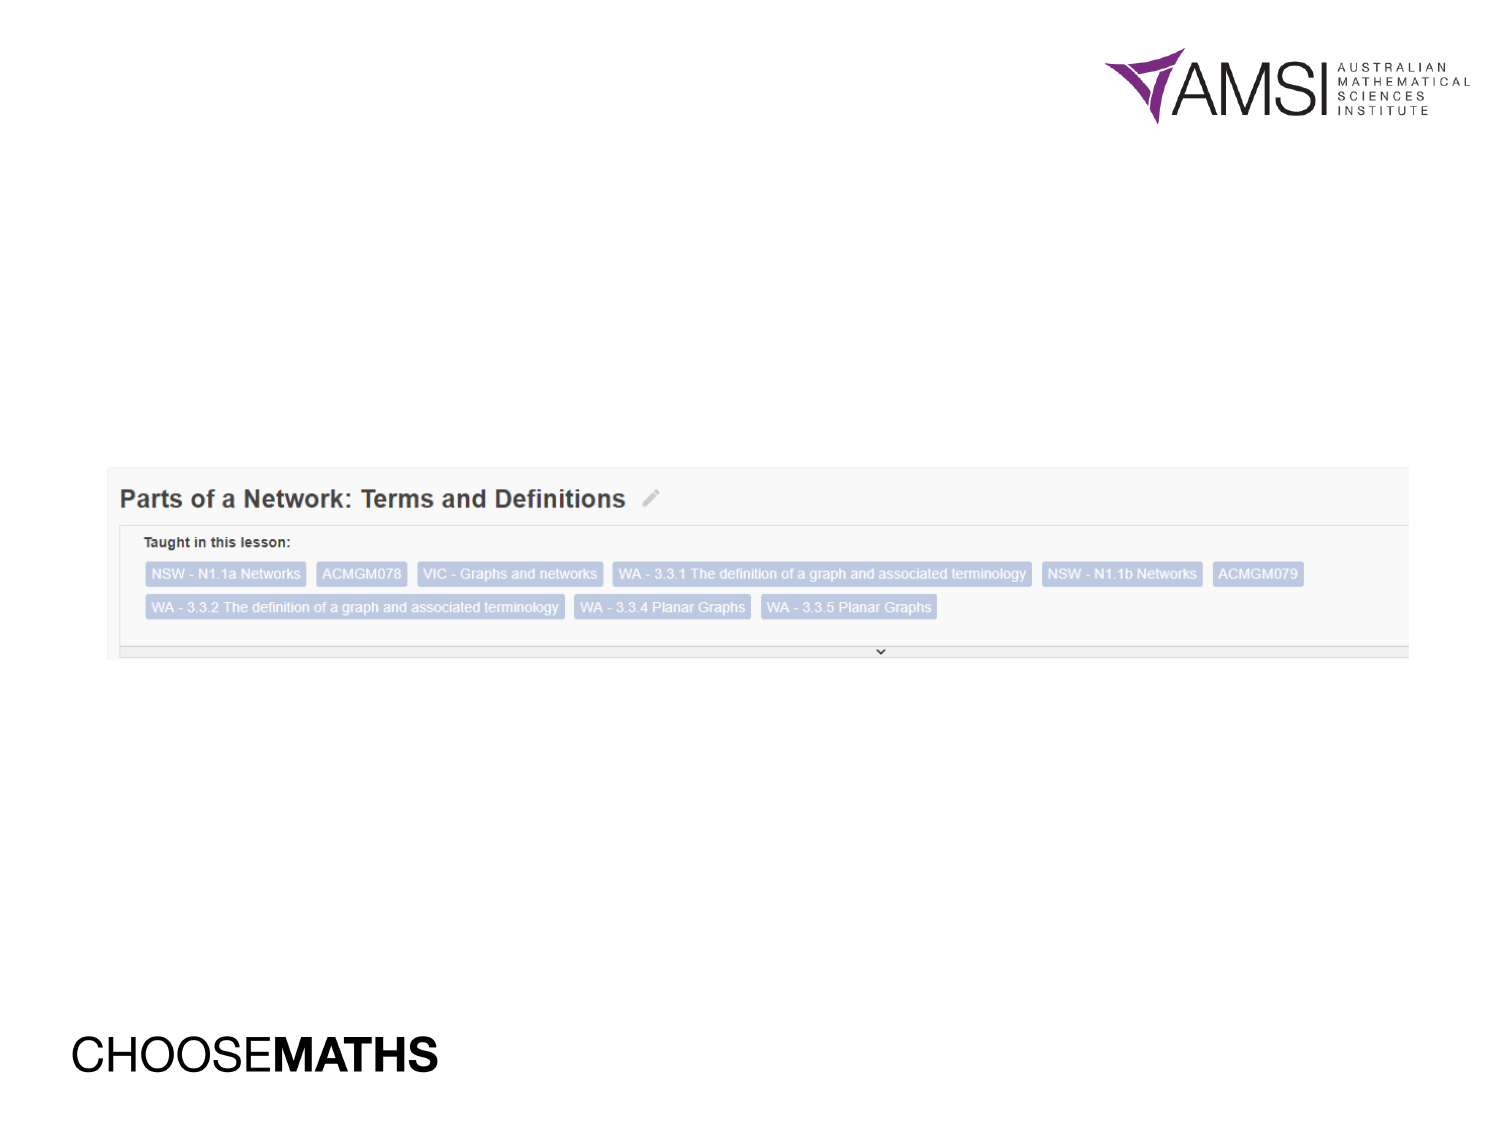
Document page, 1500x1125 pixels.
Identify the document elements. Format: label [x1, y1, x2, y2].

picture [64, 1021, 445, 1087]
picture [1105, 48, 1470, 124]
picture [91, 465, 1409, 660]
